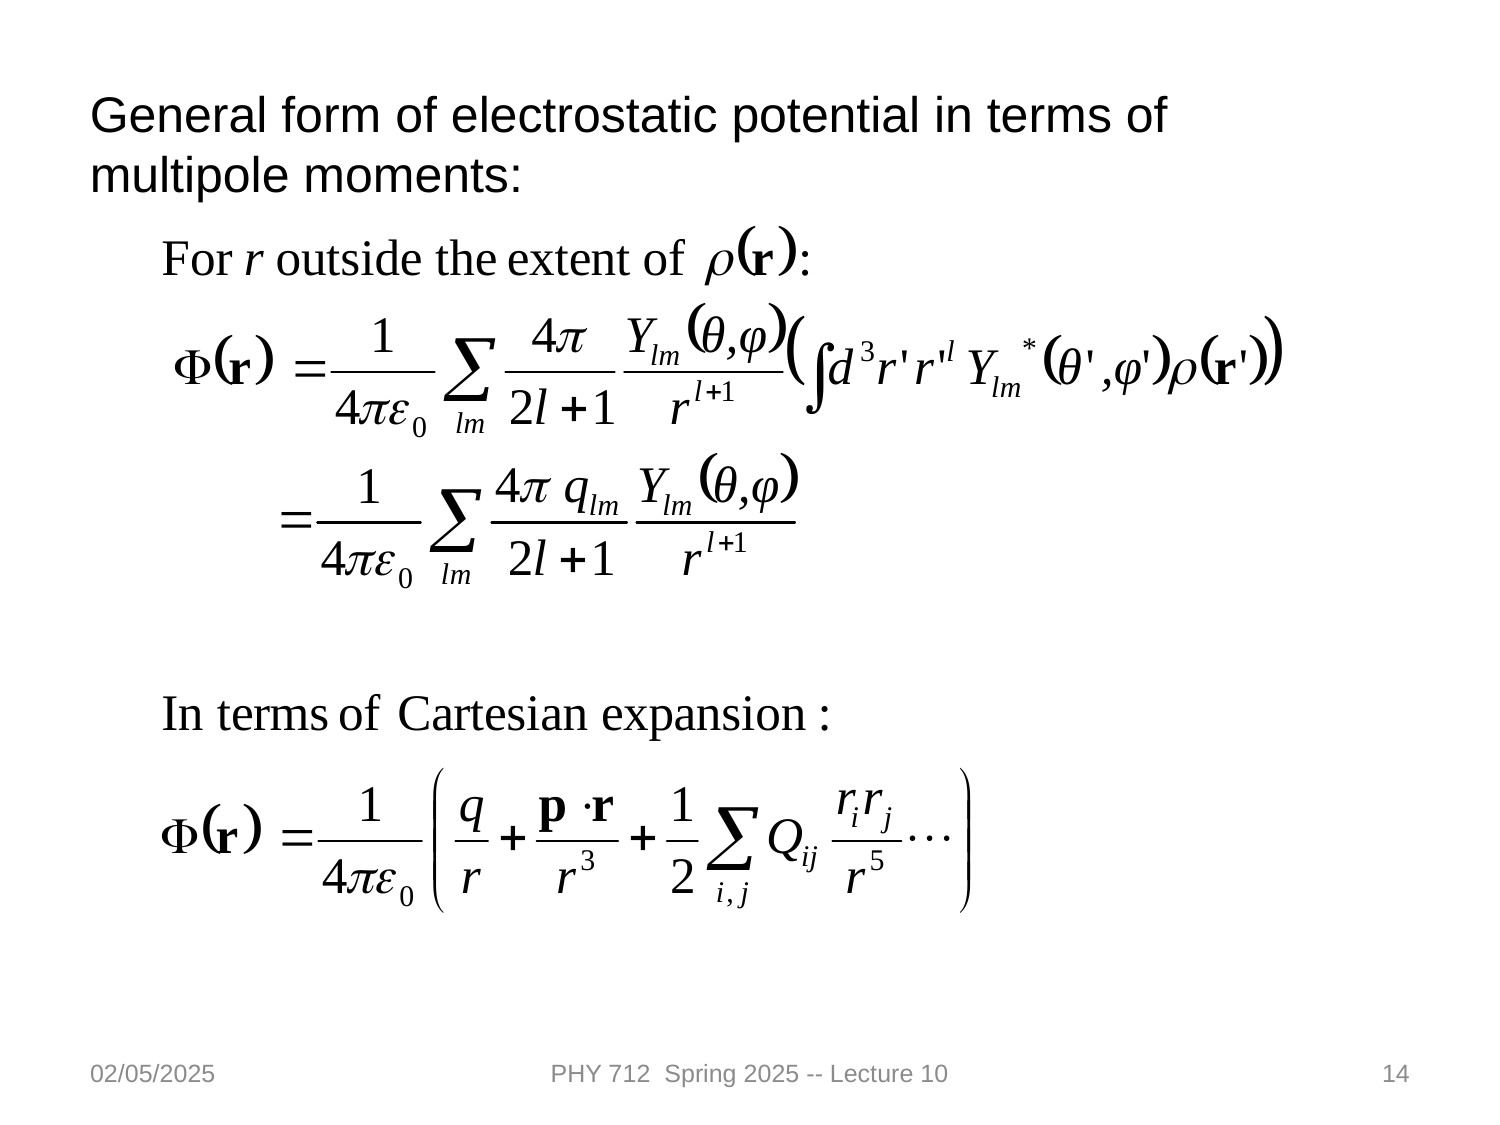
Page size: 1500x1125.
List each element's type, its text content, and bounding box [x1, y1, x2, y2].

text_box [153, 224, 1284, 926]
footer PHY 712 Spring 2025 -- Lecture 10 [512, 1042, 988, 1103]
slide_number 14 [1074, 1042, 1425, 1103]
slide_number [75, 1042, 425, 1103]
text_box General form of electrostatic potential in terms of multipole moments: [74, 74, 1363, 210]
